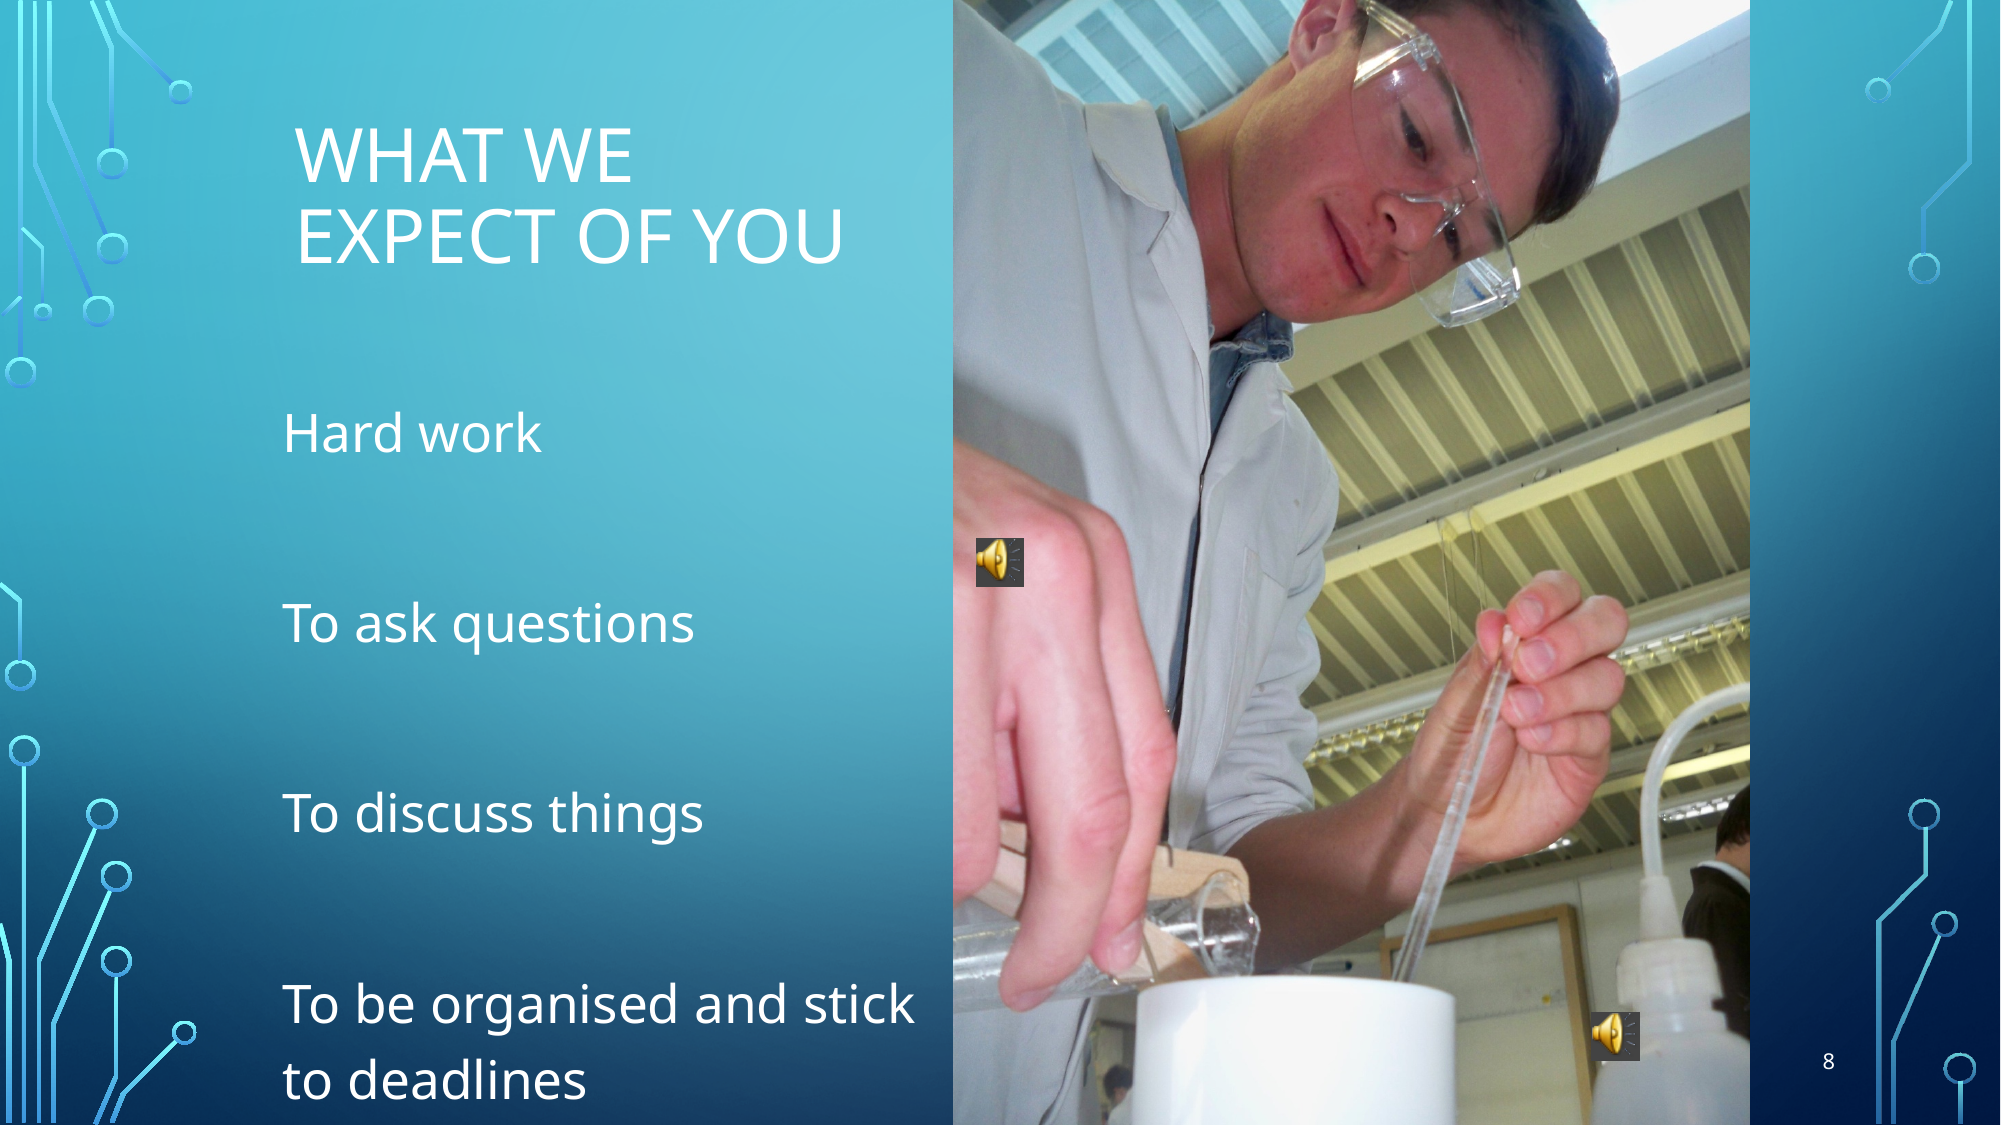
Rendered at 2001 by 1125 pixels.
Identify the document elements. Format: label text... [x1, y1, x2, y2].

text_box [953, 0, 1751, 1125]
picture [974, 537, 1026, 588]
slide_number 8 [1751, 1025, 1850, 1100]
picture [1590, 1011, 1641, 1062]
list Hard work To ask questions To discuss things To be organised and stick to deadlines [267, 378, 947, 1120]
title What we expect of you [279, 30, 886, 367]
